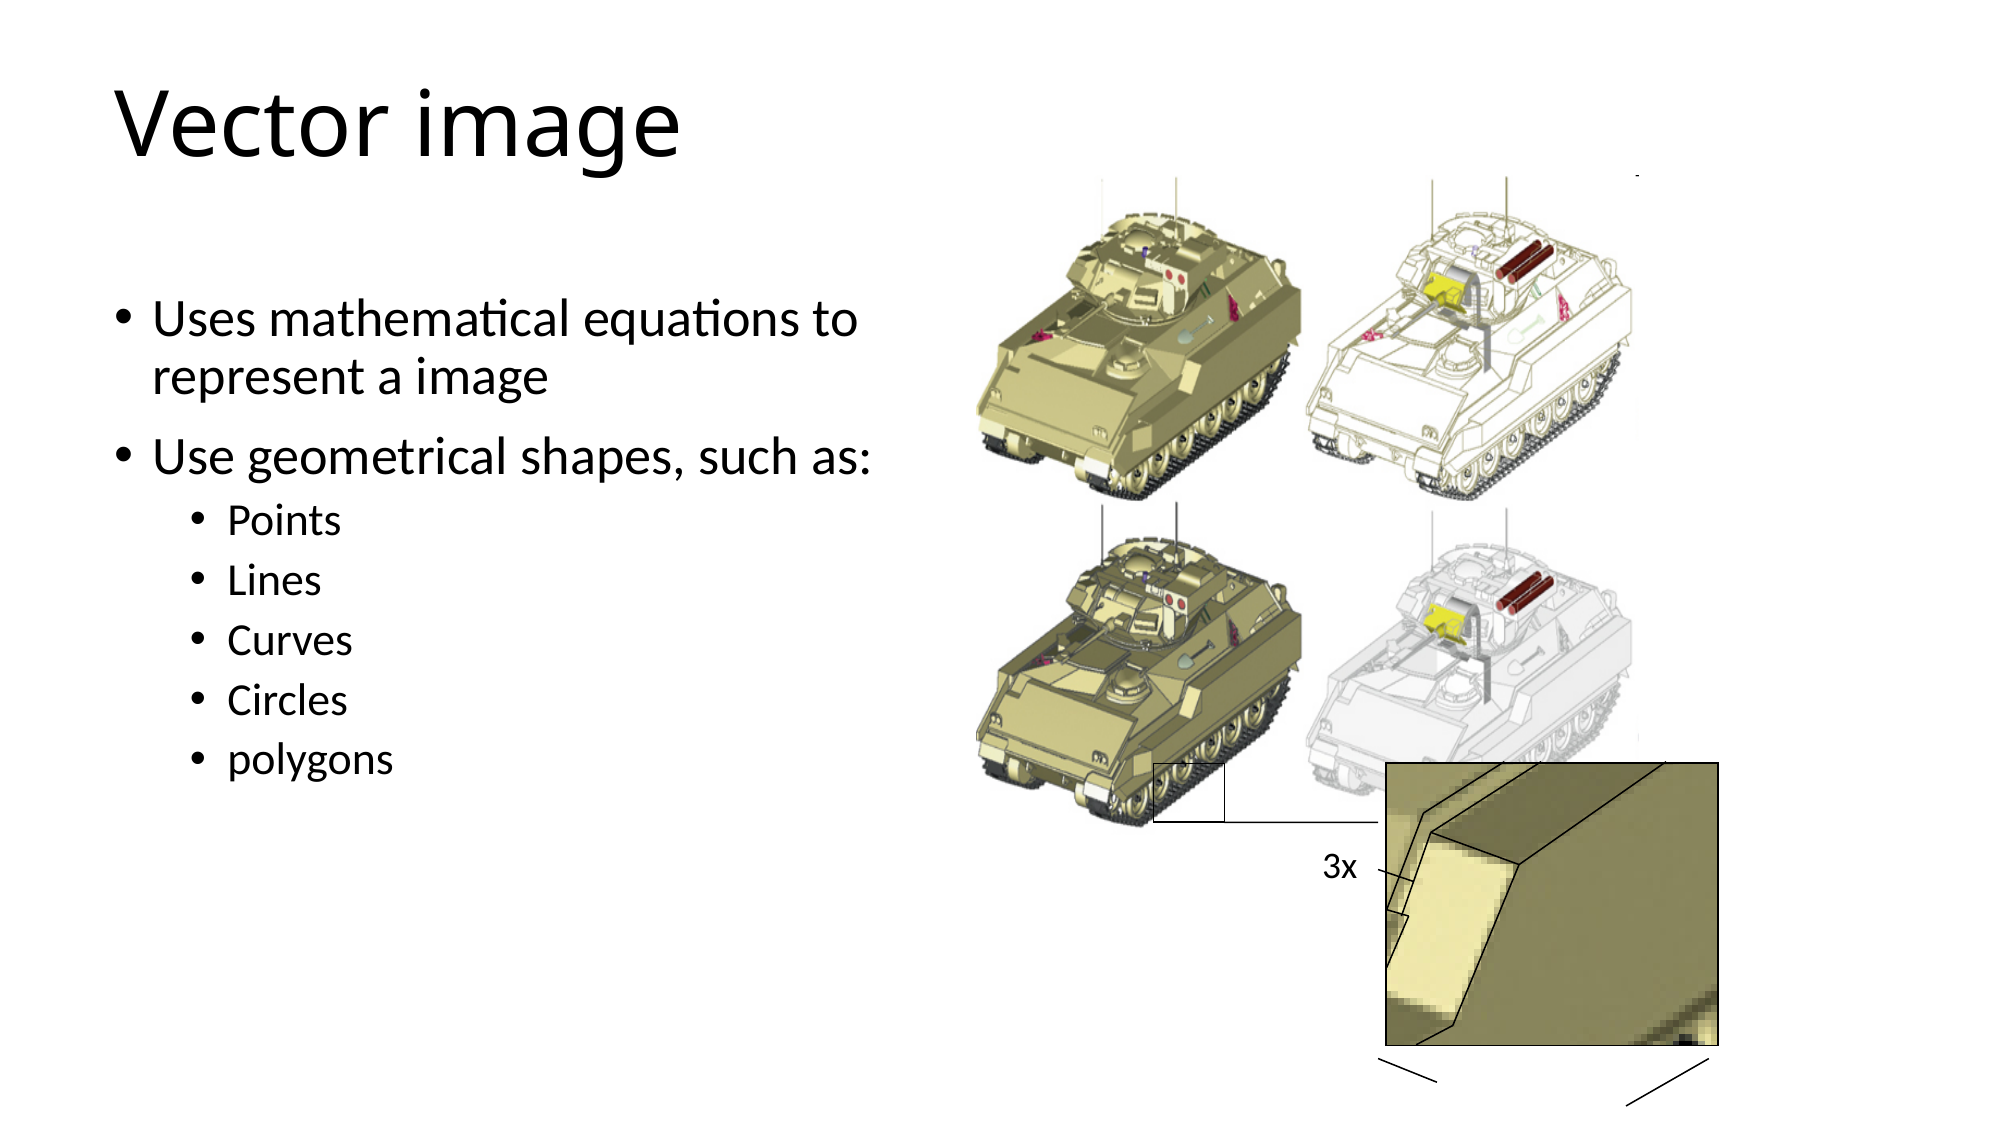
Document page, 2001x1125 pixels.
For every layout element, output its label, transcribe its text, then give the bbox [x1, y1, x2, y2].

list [976, 175, 1639, 835]
list Uses mathematical equations to represent a image Use geometrical shapes, such as: Points Lines Curves Circles polygons [99, 282, 984, 1006]
title Vector image [99, 20, 1750, 233]
text_box 3x [1307, 835, 1373, 894]
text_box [1386, 761, 1718, 1045]
